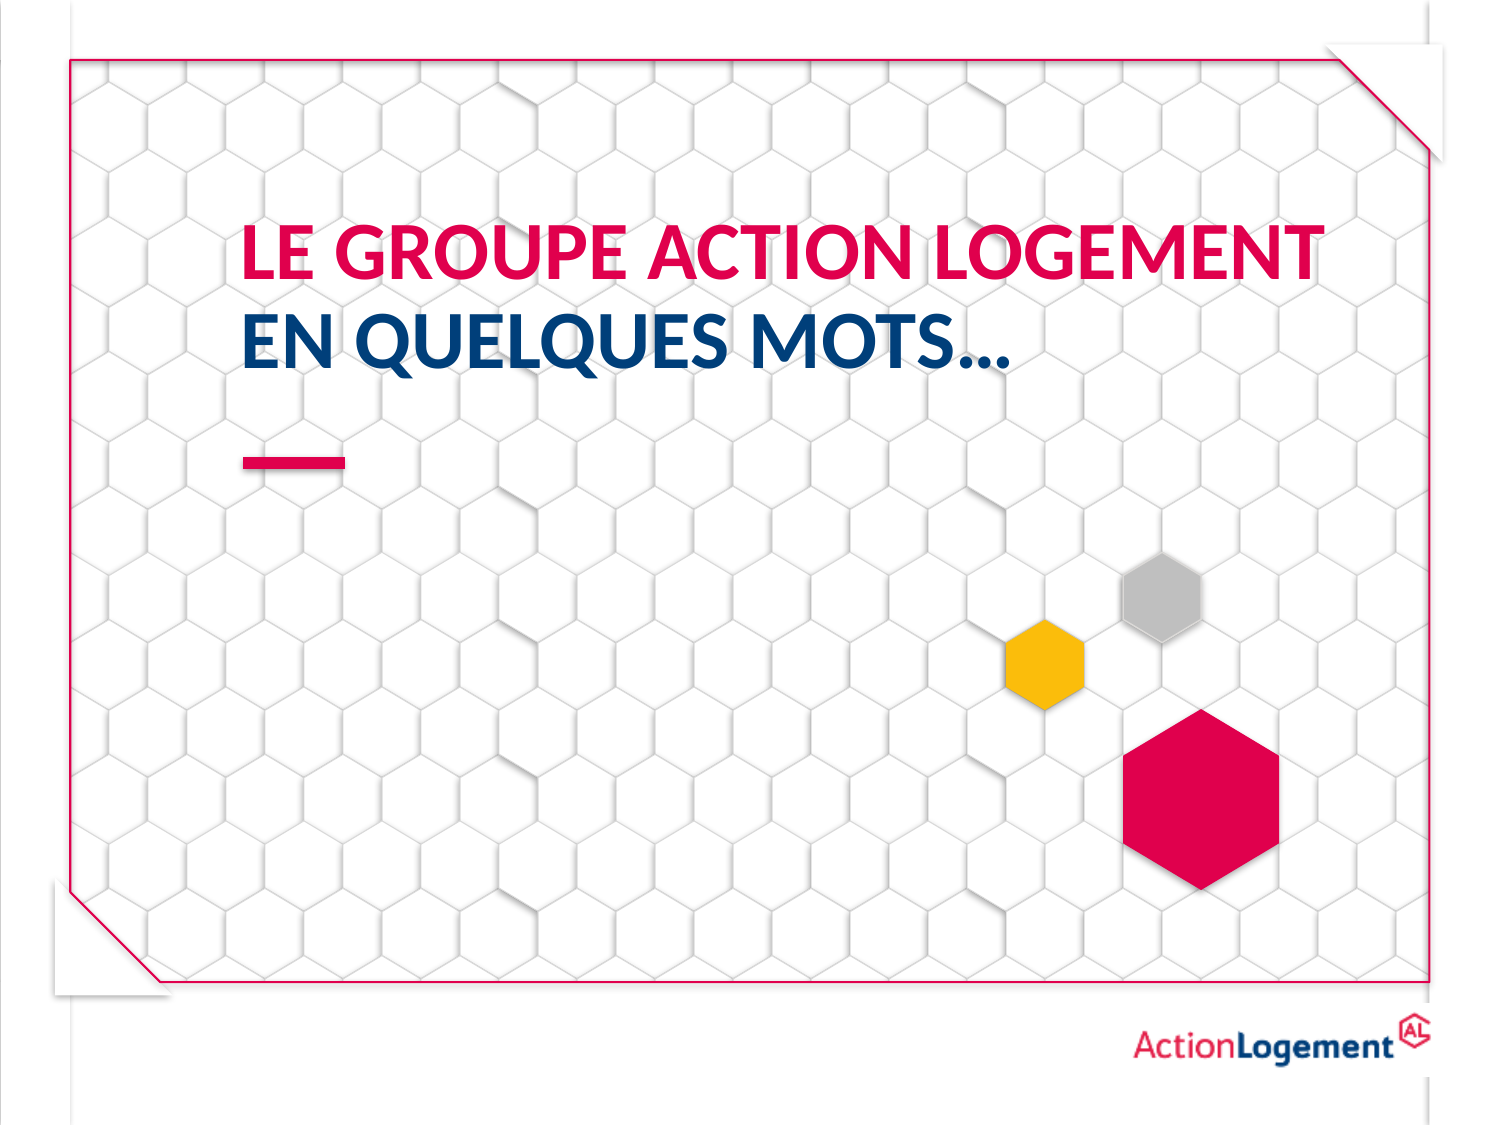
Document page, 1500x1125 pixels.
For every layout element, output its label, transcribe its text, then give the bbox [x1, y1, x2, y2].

list LE GROUPE Action logement en quelques mots… [225, 200, 1400, 398]
picture [1124, 1003, 1442, 1077]
